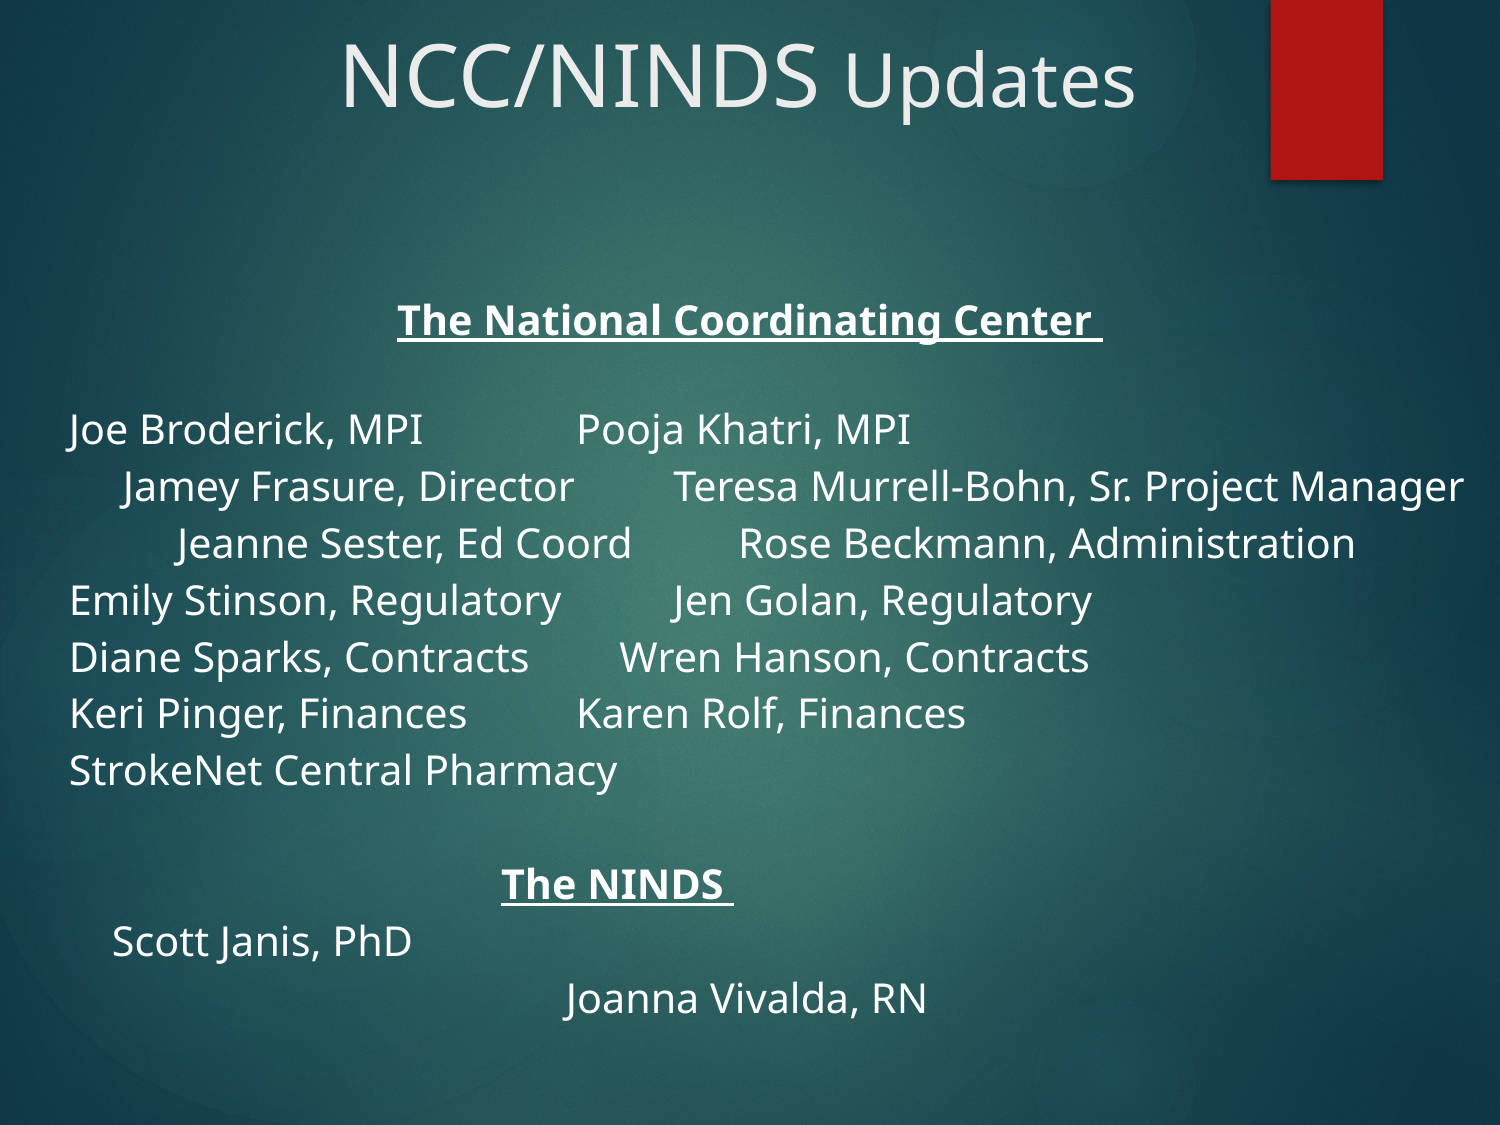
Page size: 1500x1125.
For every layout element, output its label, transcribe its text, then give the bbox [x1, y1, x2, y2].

title NCC/NINDS Updates [79, 12, 1237, 138]
list The National Coordinating Center Joe Broderick, MPI Pooja Khatri, MPI Jamey Frasure, Director Teresa Murrell-Bohn, Sr. Project Manager Jeanne Sester, Ed Coord Rose Beckmann, Administration Emily Stinson, Regulatory Jen Golan, Regulatory Diane Sparks, Contracts Wren Hanson, Contracts Keri Pinger, Finances Karen Rolf, Finances StrokeNet Central Pharmacy The NINDS Scott Janis, PhD Joanna Vivalda, RN [0, 261, 1500, 1125]
